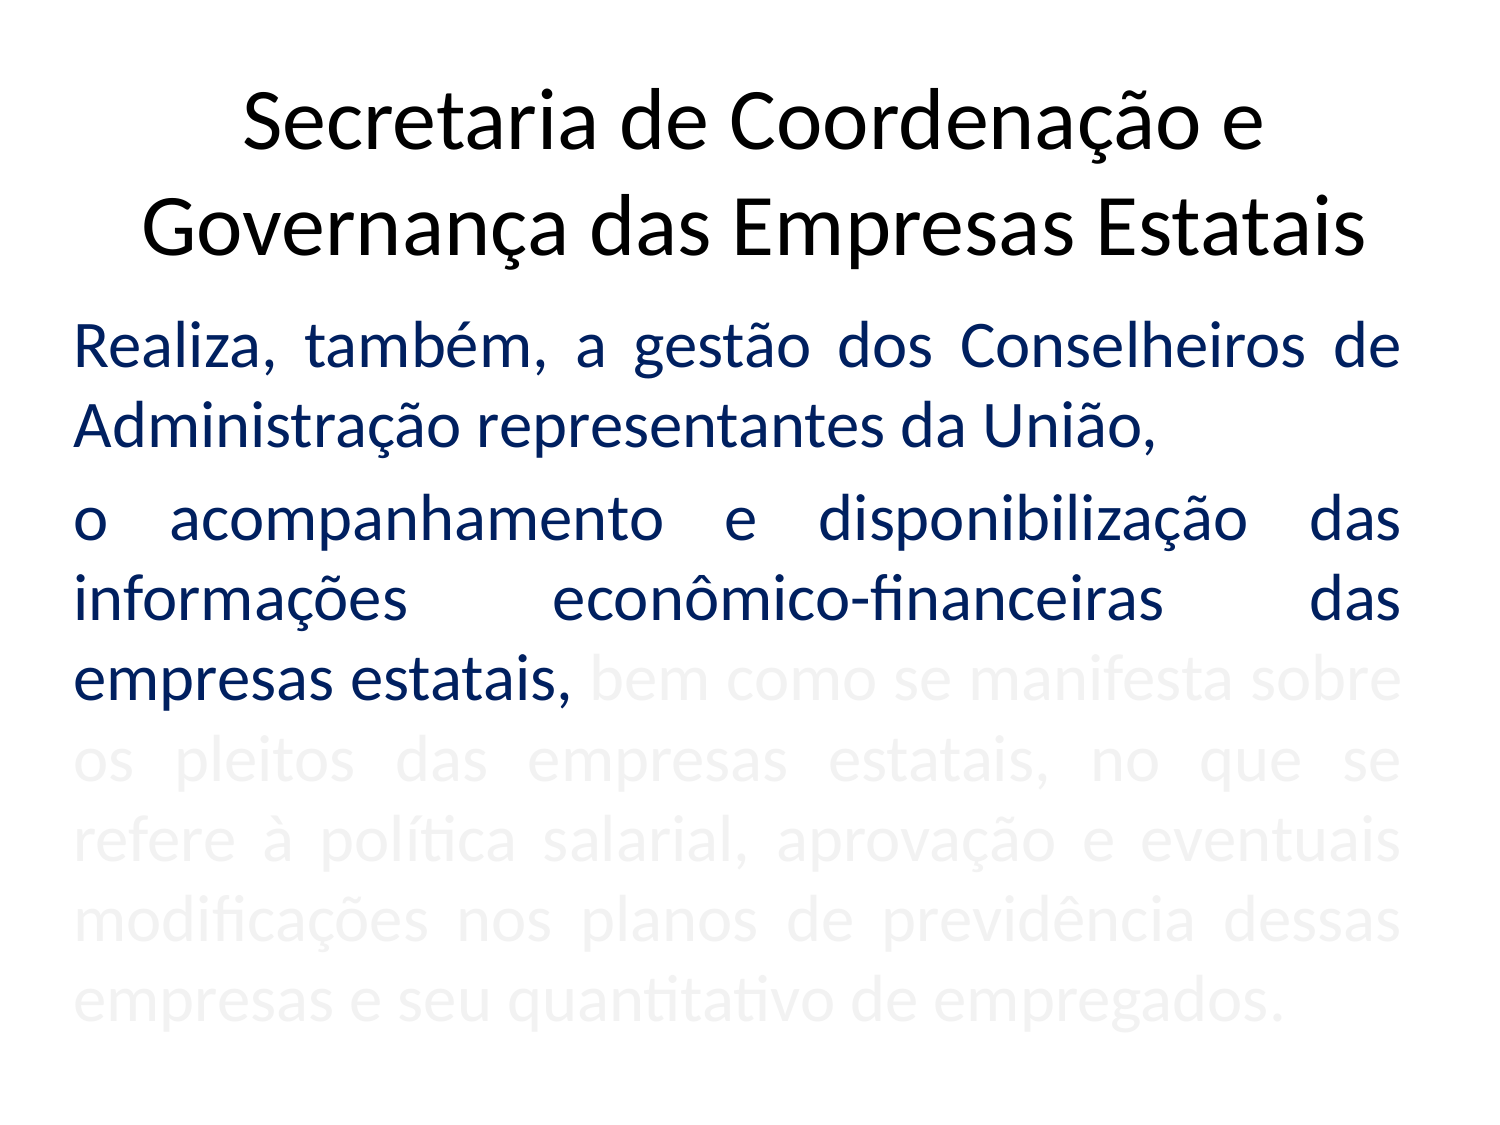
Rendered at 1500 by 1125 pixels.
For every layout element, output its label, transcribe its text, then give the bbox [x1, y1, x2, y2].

title Secretaria de Coordenação e Governança das Empresas Estatais [117, 46, 1393, 288]
subtitle Realiza, também, a gestão dos Conselheiros de Administração representantes da União, o acompanhamento e disponibilização das informações econômico-financeiras das empresas estatais, bem como se manifesta sobre os pleitos das empresas estatais, no que se refere à política salarial, aprovação e eventuais modificações nos planos de previdência dessas empresas e seu quantitativo de empregados. [58, 292, 1418, 1067]
